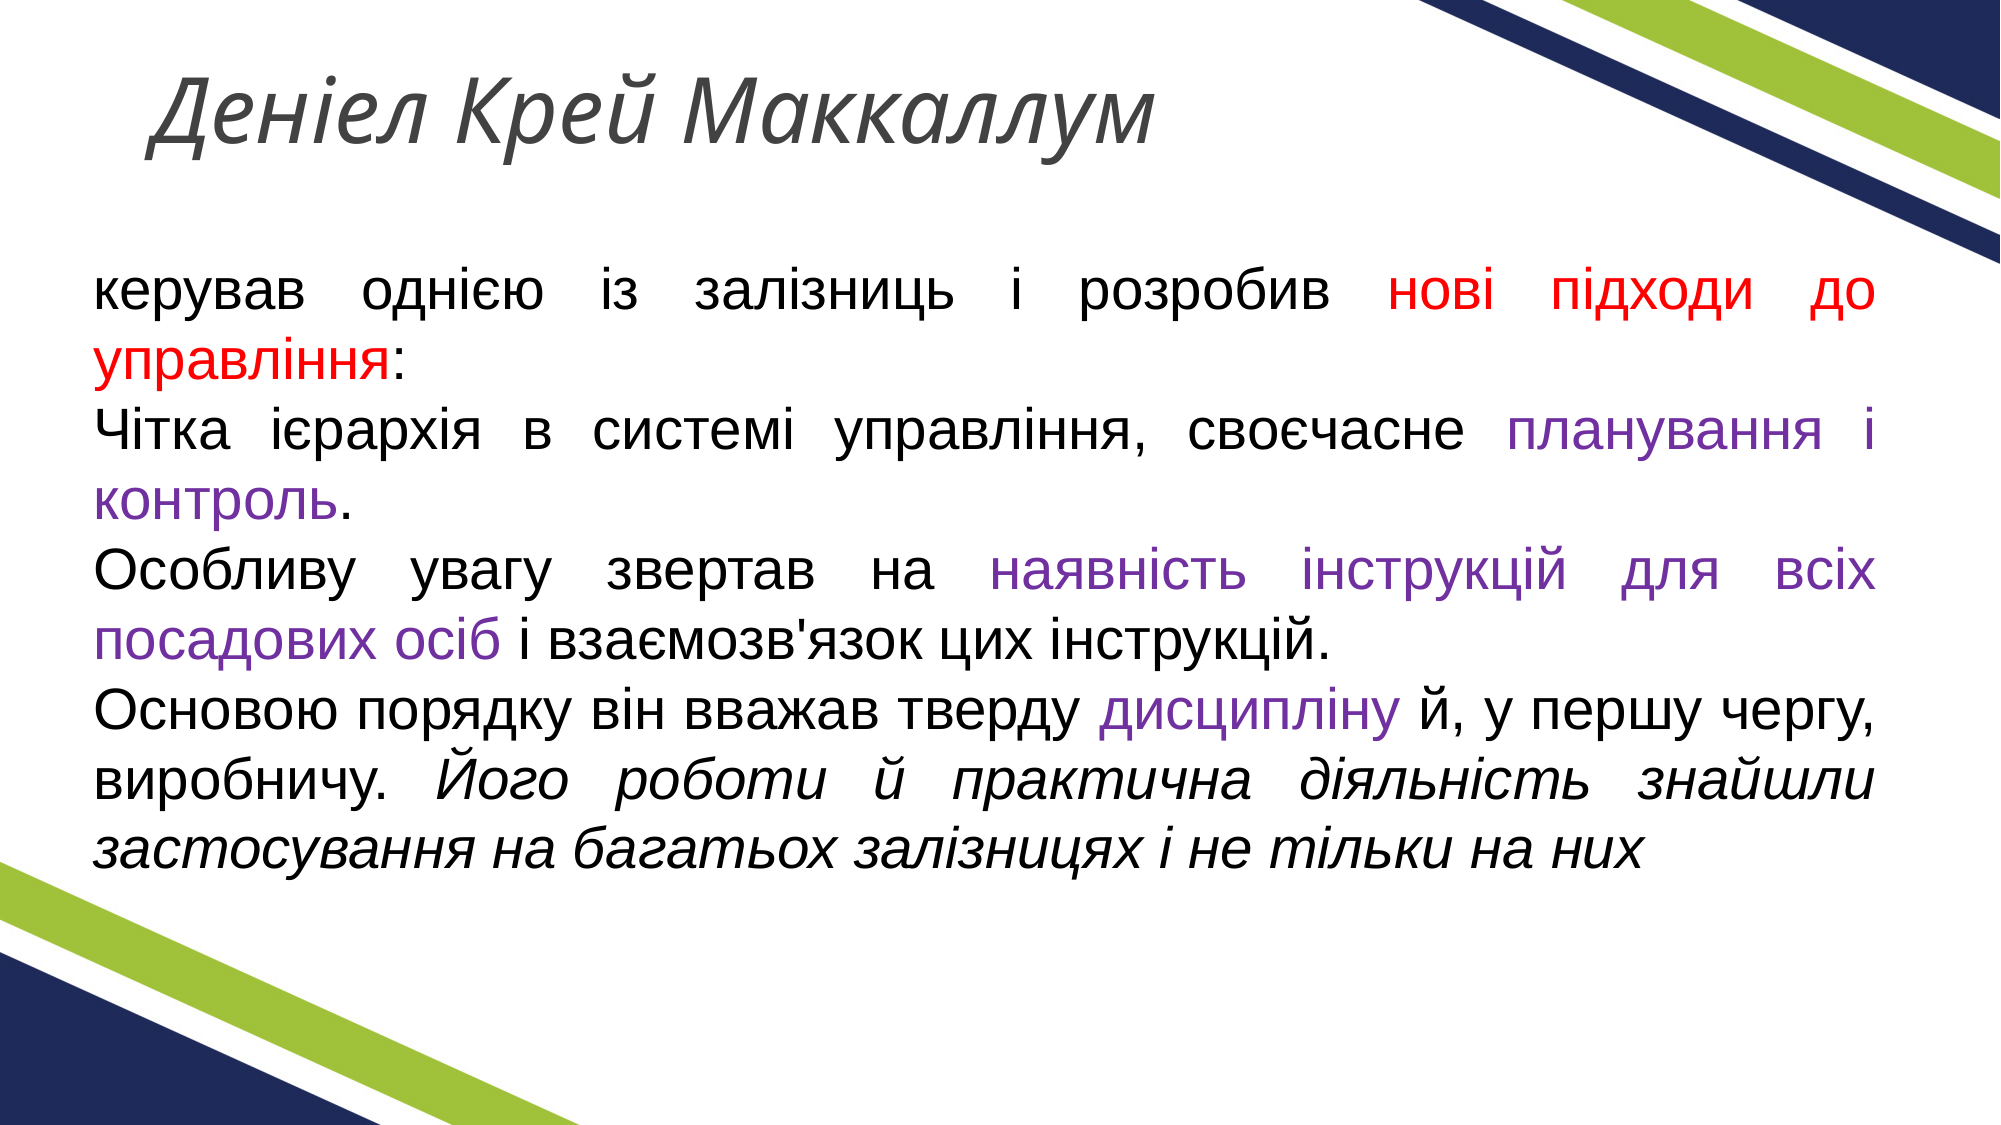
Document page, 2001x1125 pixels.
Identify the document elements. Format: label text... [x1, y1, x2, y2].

text_box керував однією із залізниць і розробив нові підходи до управління: Чітка ієрархія в системі управління, своєчасне планування і контроль. Особливу увагу звертав на наявність інструкцій для всіх посадових осіб і взаємозв'язок цих інструкцій. Основою порядку він вважав тверду дисципліну й, у першу чергу, виробничу. Його роботи й практична діяльність знайшли застосування на багатьох залізницях і не тільки на них [78, 243, 1892, 889]
title Деніел Крей Маккаллум [137, 59, 1863, 243]
picture [0, 0, 2000, 1125]
